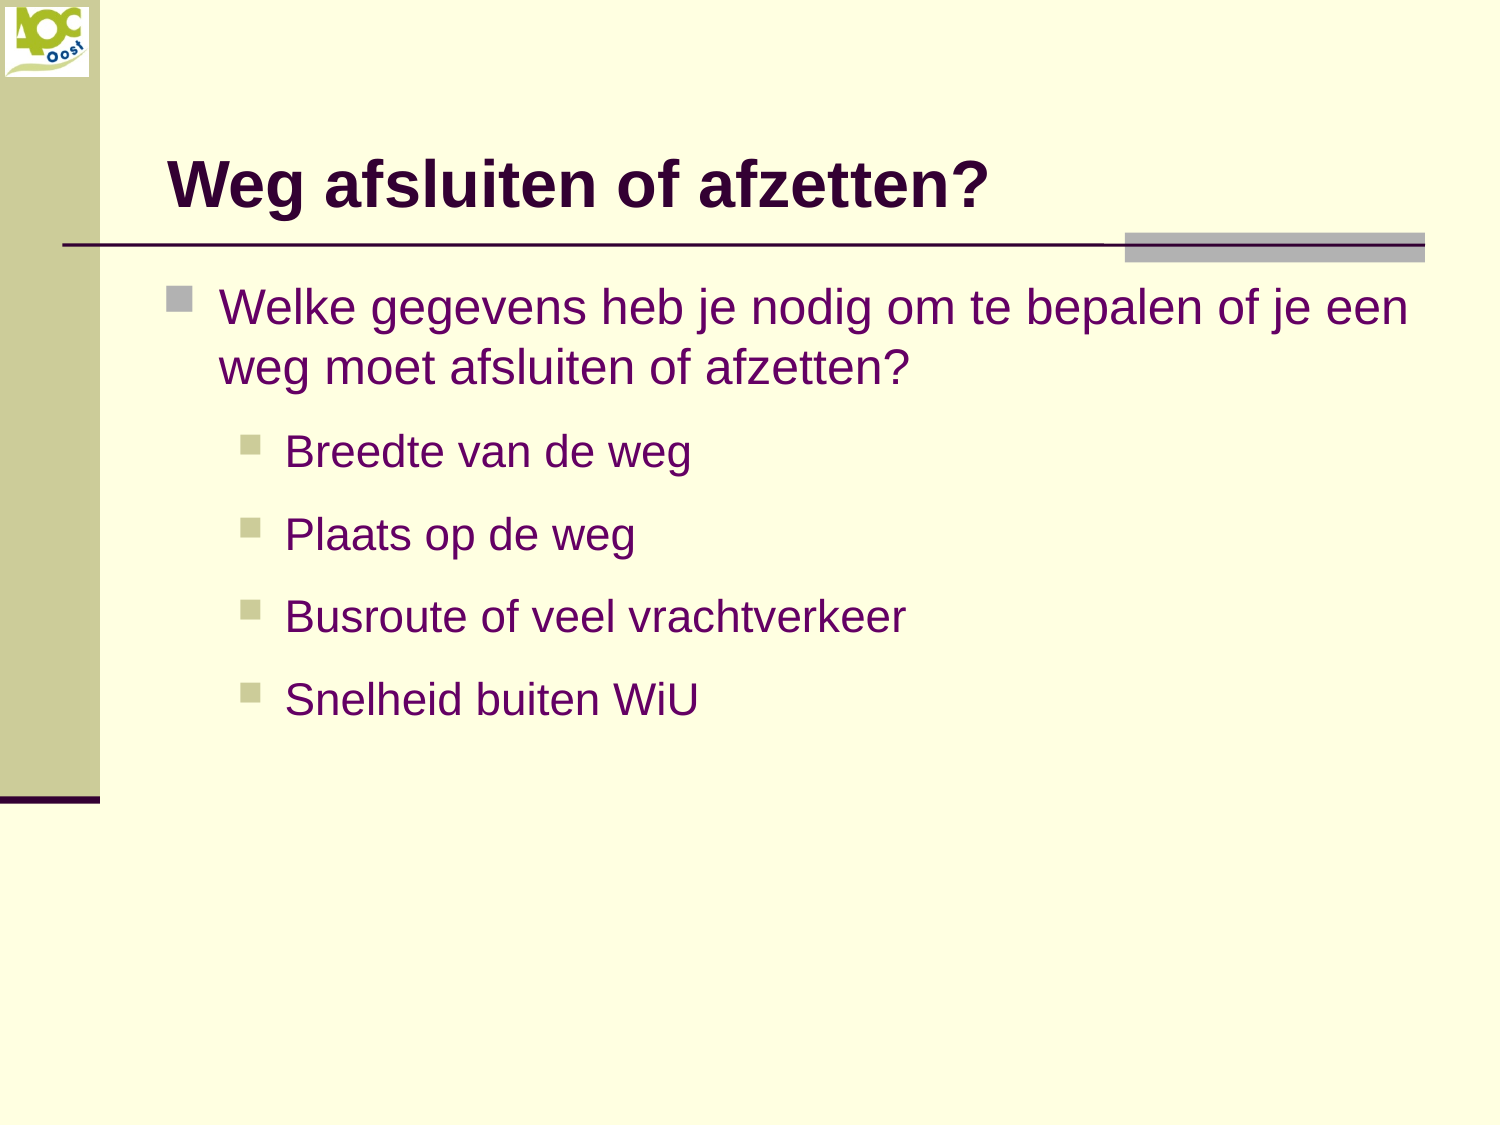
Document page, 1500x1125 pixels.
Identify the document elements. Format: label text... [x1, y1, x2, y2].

list Welke gegevens heb je nodig om te bepalen of je een weg moet afsluiten of afzetten? Breedte van de weg Plaats op de weg Busroute of veel vrachtverkeer Snelheid buiten WiU [147, 267, 1500, 1125]
text_box Weg afsluiten of afzetten? [152, 46, 1500, 235]
picture [5, 6, 89, 77]
